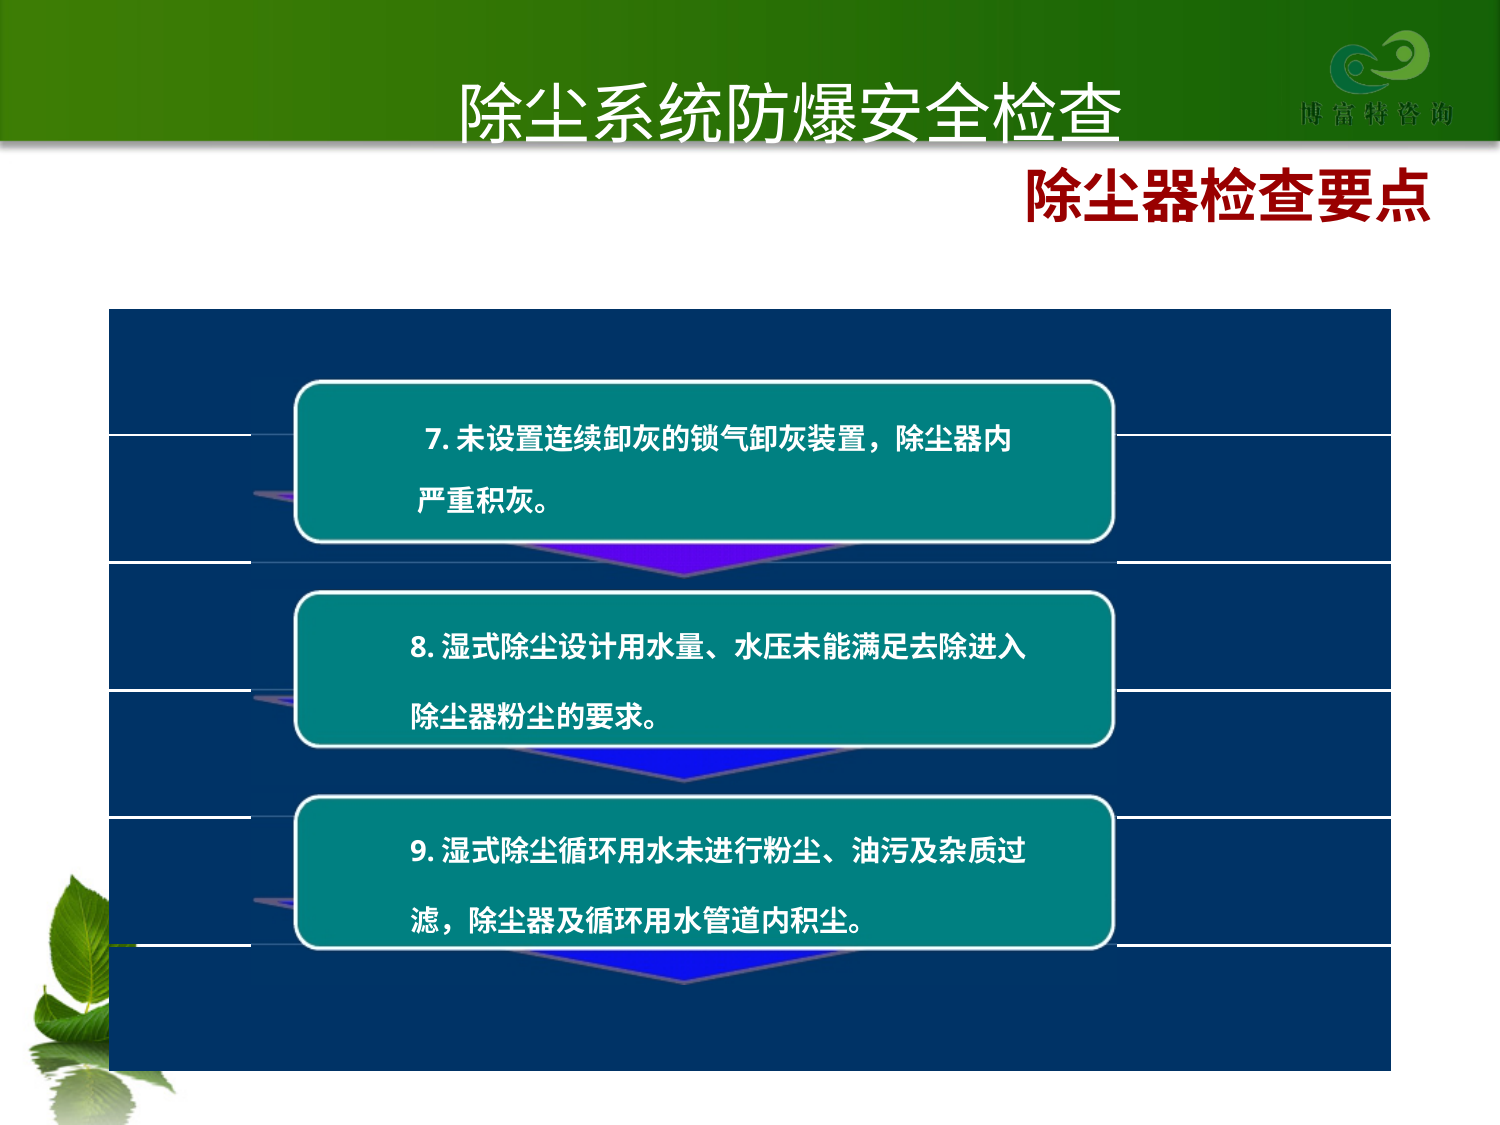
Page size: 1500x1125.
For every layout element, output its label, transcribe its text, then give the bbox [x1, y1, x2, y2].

text_box [1011, 307, 1393, 337]
text_box [1119, 562, 1393, 689]
text_box 除尘器检查要点 [1024, 172, 1433, 236]
text_box [106, 817, 245, 944]
text_box [1123, 434, 1393, 562]
text_box [106, 689, 249, 817]
text_box [106, 944, 1393, 1073]
text_box [1123, 817, 1393, 944]
text_box [1118, 689, 1393, 817]
text_box [106, 434, 245, 562]
picture [0, 0, 1500, 1125]
text_box 除尘系统防爆安全检查 [457, 66, 1126, 159]
text_box [106, 562, 249, 689]
text_box [106, 307, 1393, 434]
